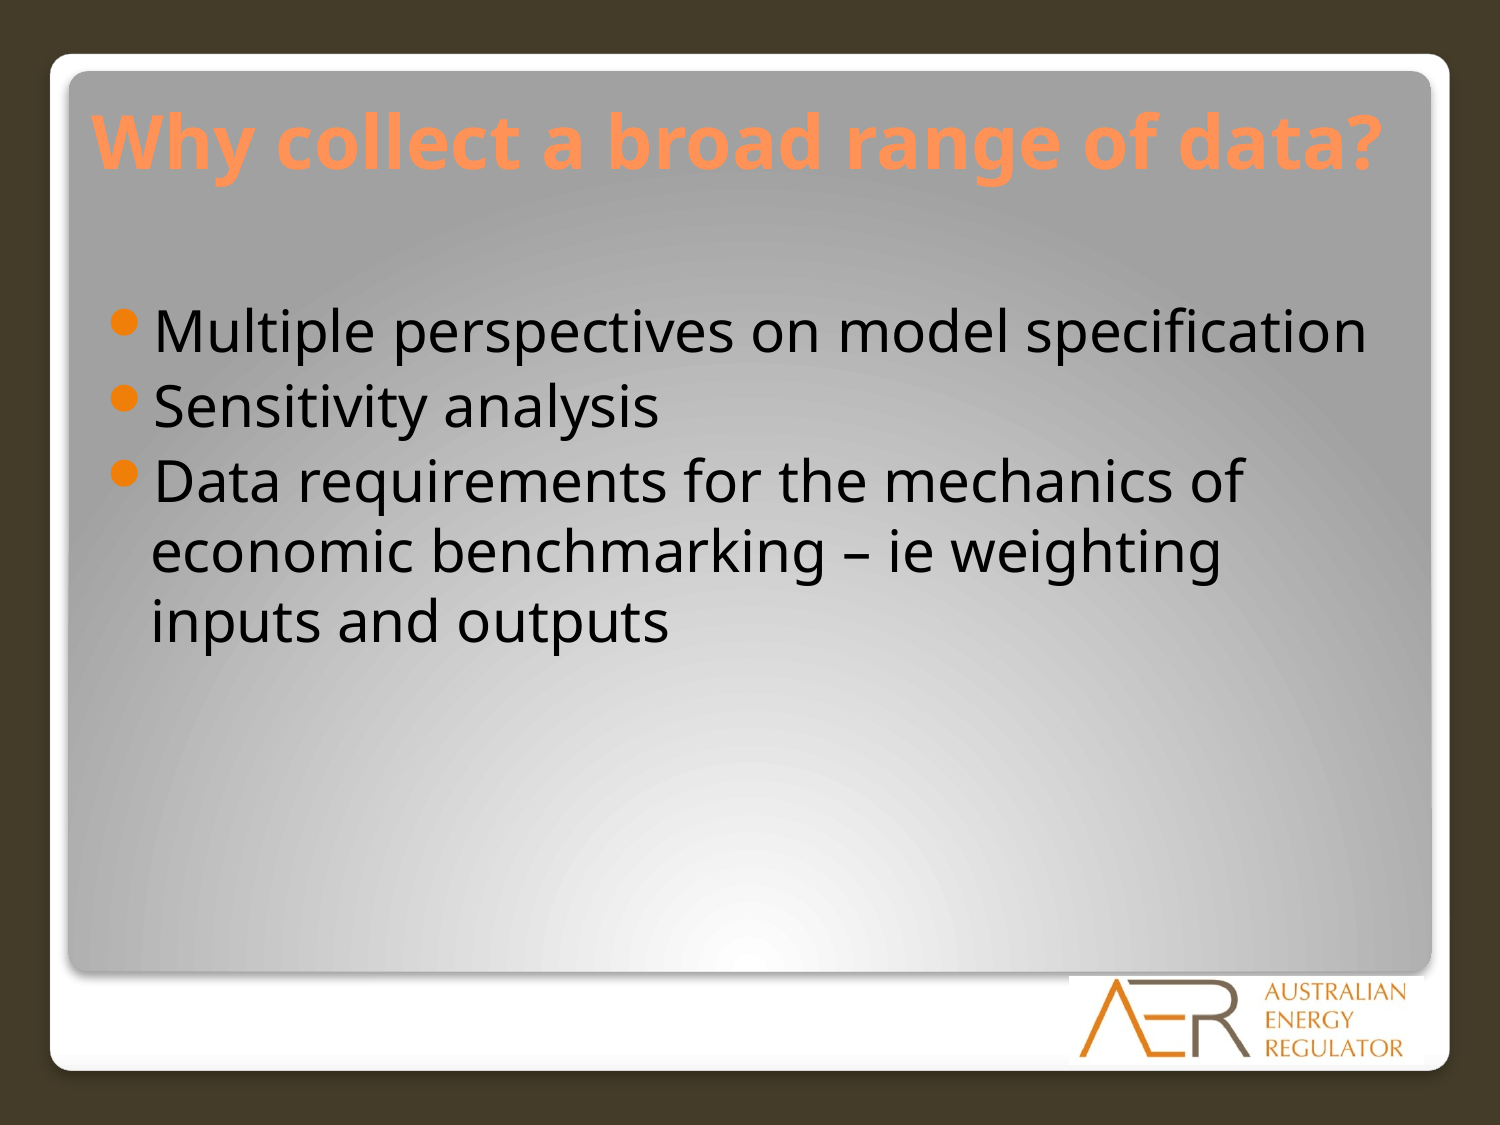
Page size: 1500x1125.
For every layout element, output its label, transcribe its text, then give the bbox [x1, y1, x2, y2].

title Why collect a broad range of data? [76, 78, 1420, 192]
picture [1068, 975, 1424, 1065]
list Multiple perspectives on model specification Sensitivity analysis Data requirements for the mechanics of economic benchmarking – ie weighting inputs and outputs [76, 278, 1420, 967]
